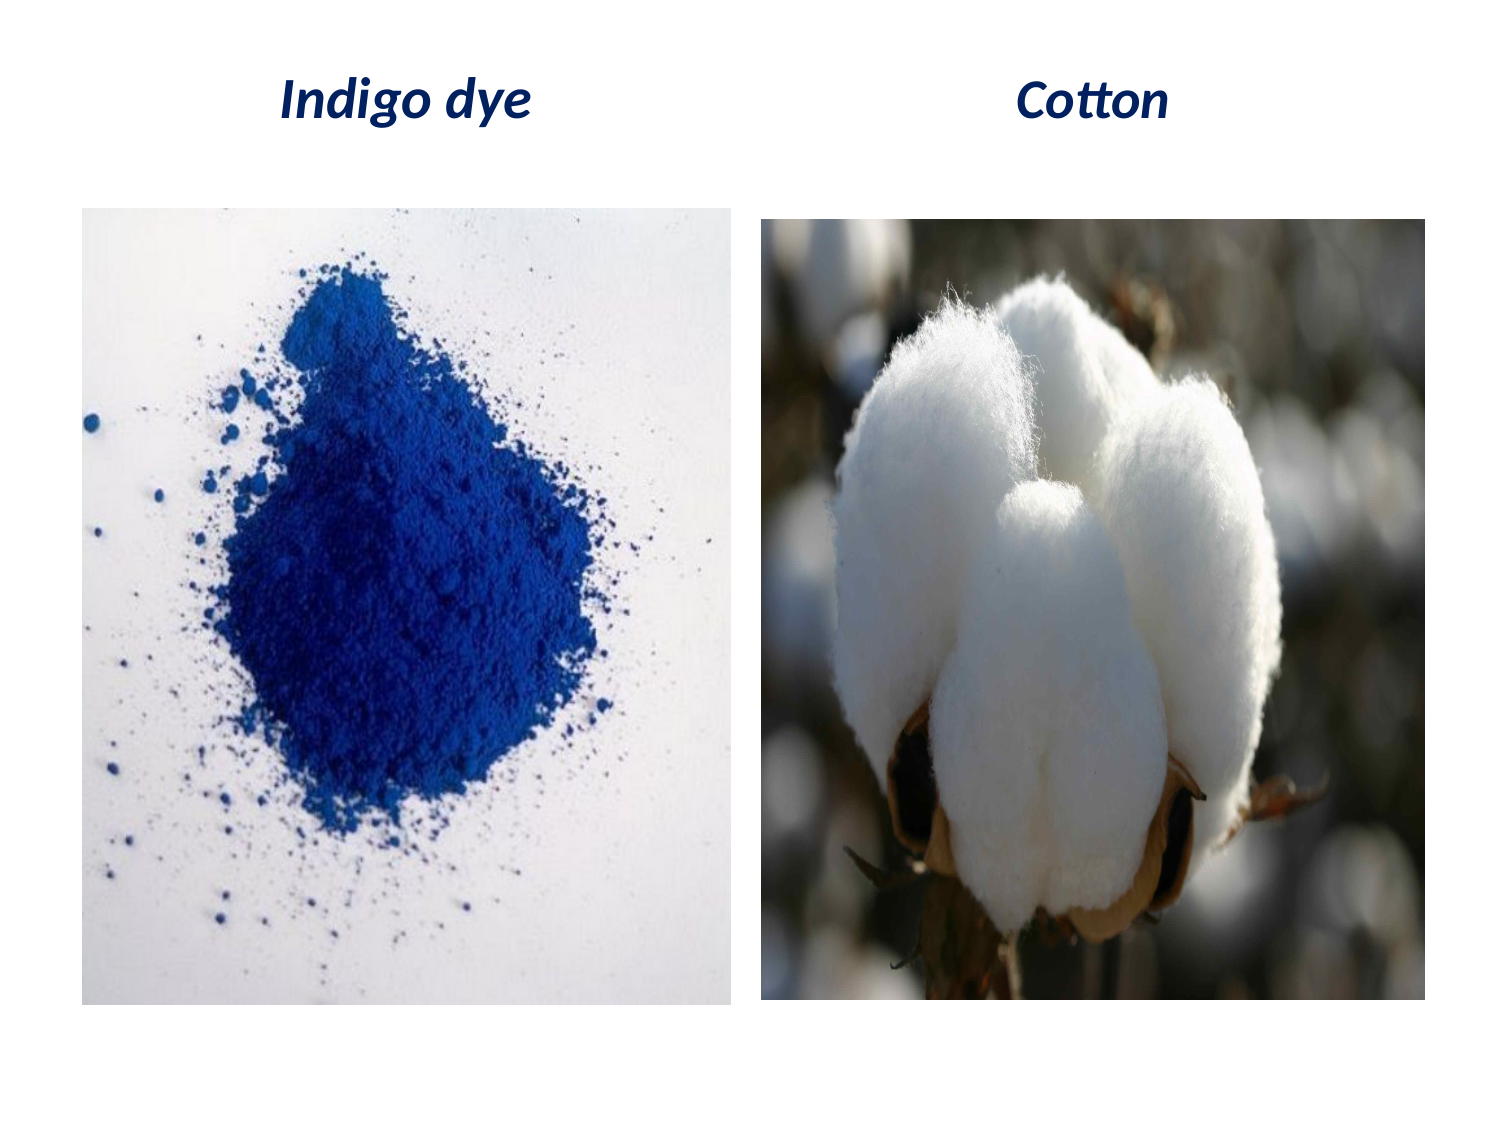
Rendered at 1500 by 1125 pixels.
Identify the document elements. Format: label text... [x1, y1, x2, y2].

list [81, 207, 731, 1006]
list Cotton [761, 54, 1425, 138]
list Indigo dye [75, 54, 738, 138]
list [761, 219, 1426, 1000]
